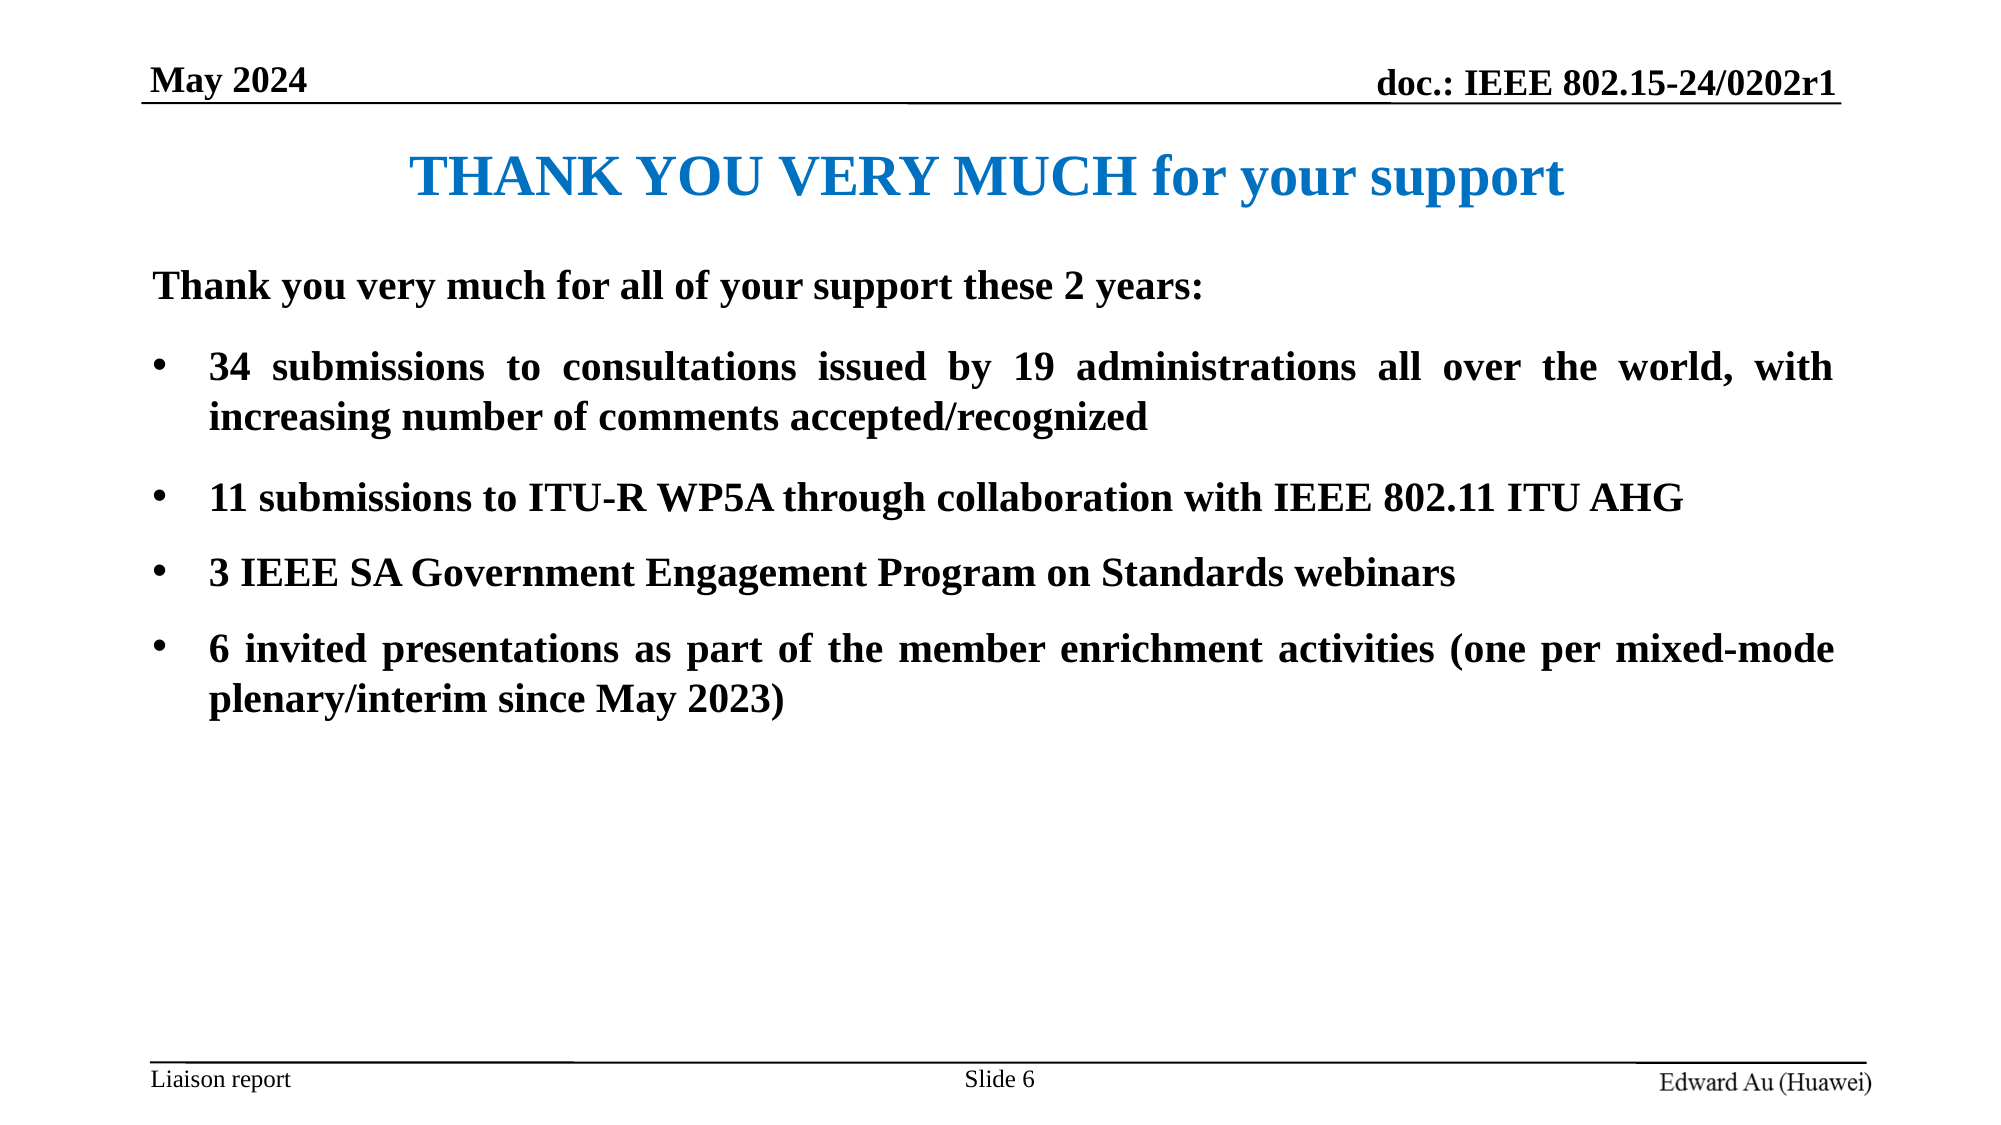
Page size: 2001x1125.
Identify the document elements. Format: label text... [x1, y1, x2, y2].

slide_number Slide 6 [933, 1061, 1067, 1123]
list Thank you very much for all of your support these 2 years: 34 submissions to consultations issued by 19 administrations all over the world, with increasing number of comments accepted/recognized 11 submissions to ITU-R WP5A through collaboration with IEEE 802.11 ITU AHG 3 IEEE SA Government Engagement Program on Standards webinars 6 invited presentations as part of the member enrichment activities (one per mixed-mode plenary/interim since May 2023) [137, 249, 1851, 751]
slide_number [149, 54, 651, 99]
title THANK YOU VERY MUCH for your support [137, 99, 1838, 246]
picture [1174, 1058, 1887, 1113]
